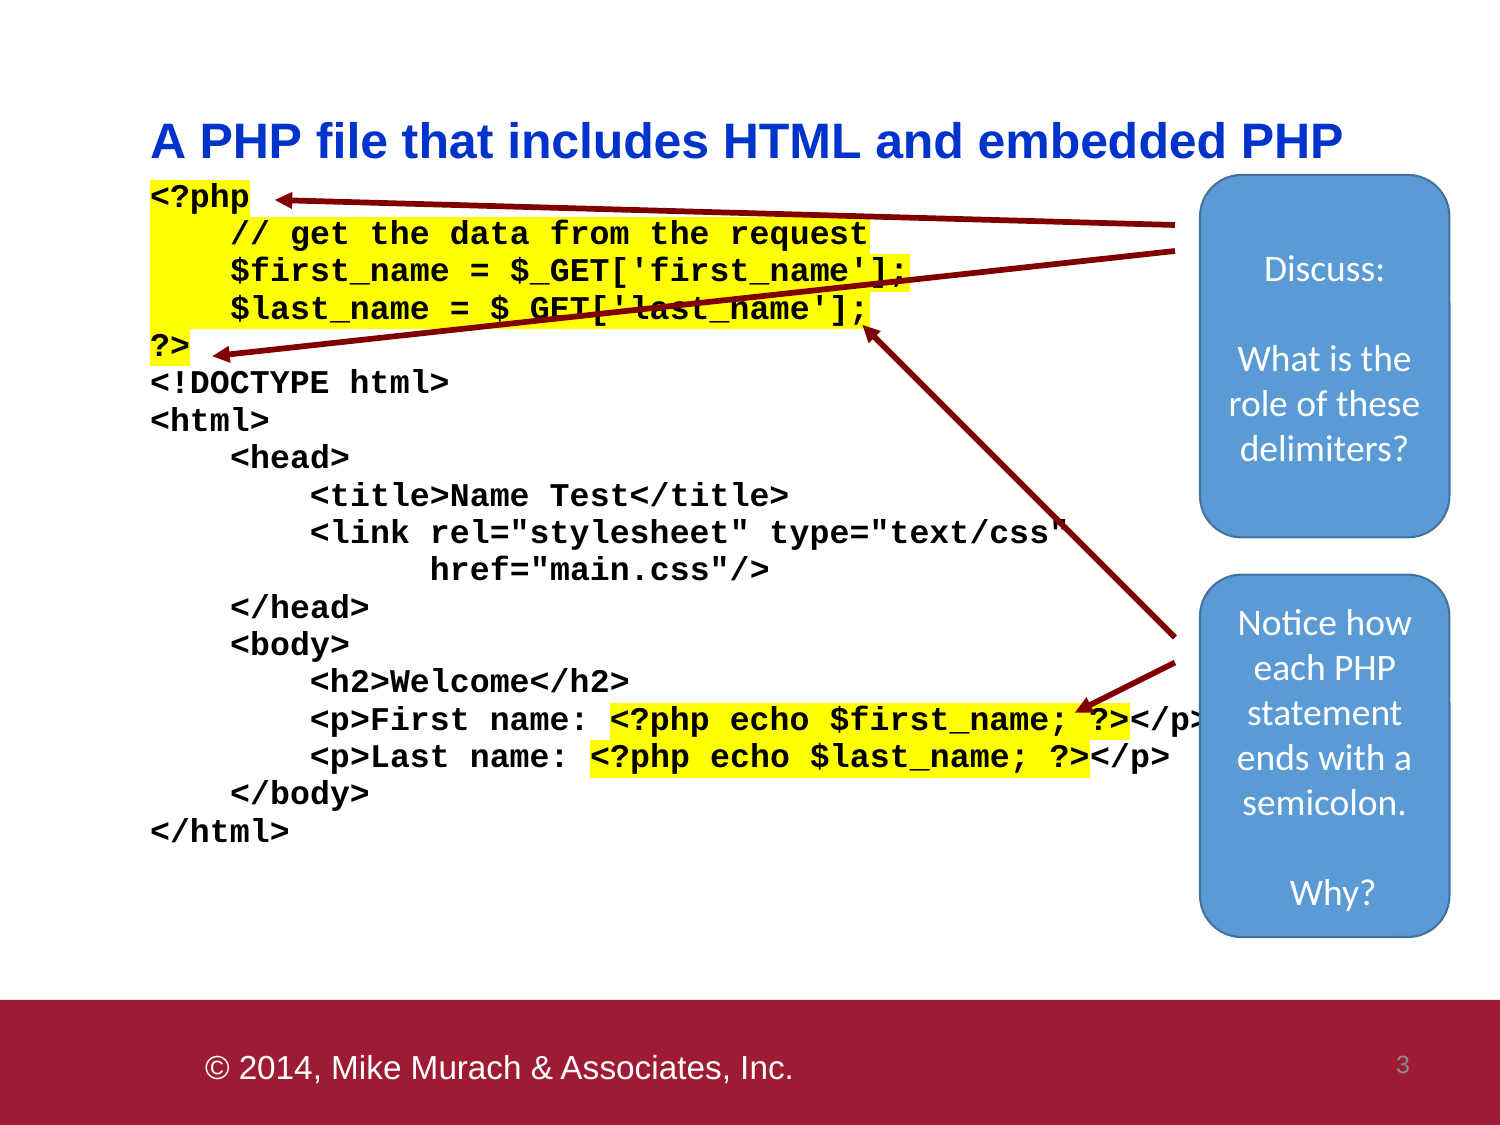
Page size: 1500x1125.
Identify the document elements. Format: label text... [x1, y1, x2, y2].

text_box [212, 250, 1175, 357]
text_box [1074, 662, 1175, 713]
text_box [274, 199, 1175, 225]
footer © 2014, Mike Murach & Associates, Inc. [75, 1040, 926, 1091]
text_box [149, 239, 1350, 966]
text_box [149, 112, 1387, 239]
text_box Discuss: What is the role of these delimiters? [1350, 173, 1451, 539]
slide_number 3 [1074, 1038, 1425, 1089]
text_box Notice how each PHP statement ends with a semicolon. Why? [1350, 573, 1451, 939]
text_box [862, 324, 1175, 638]
